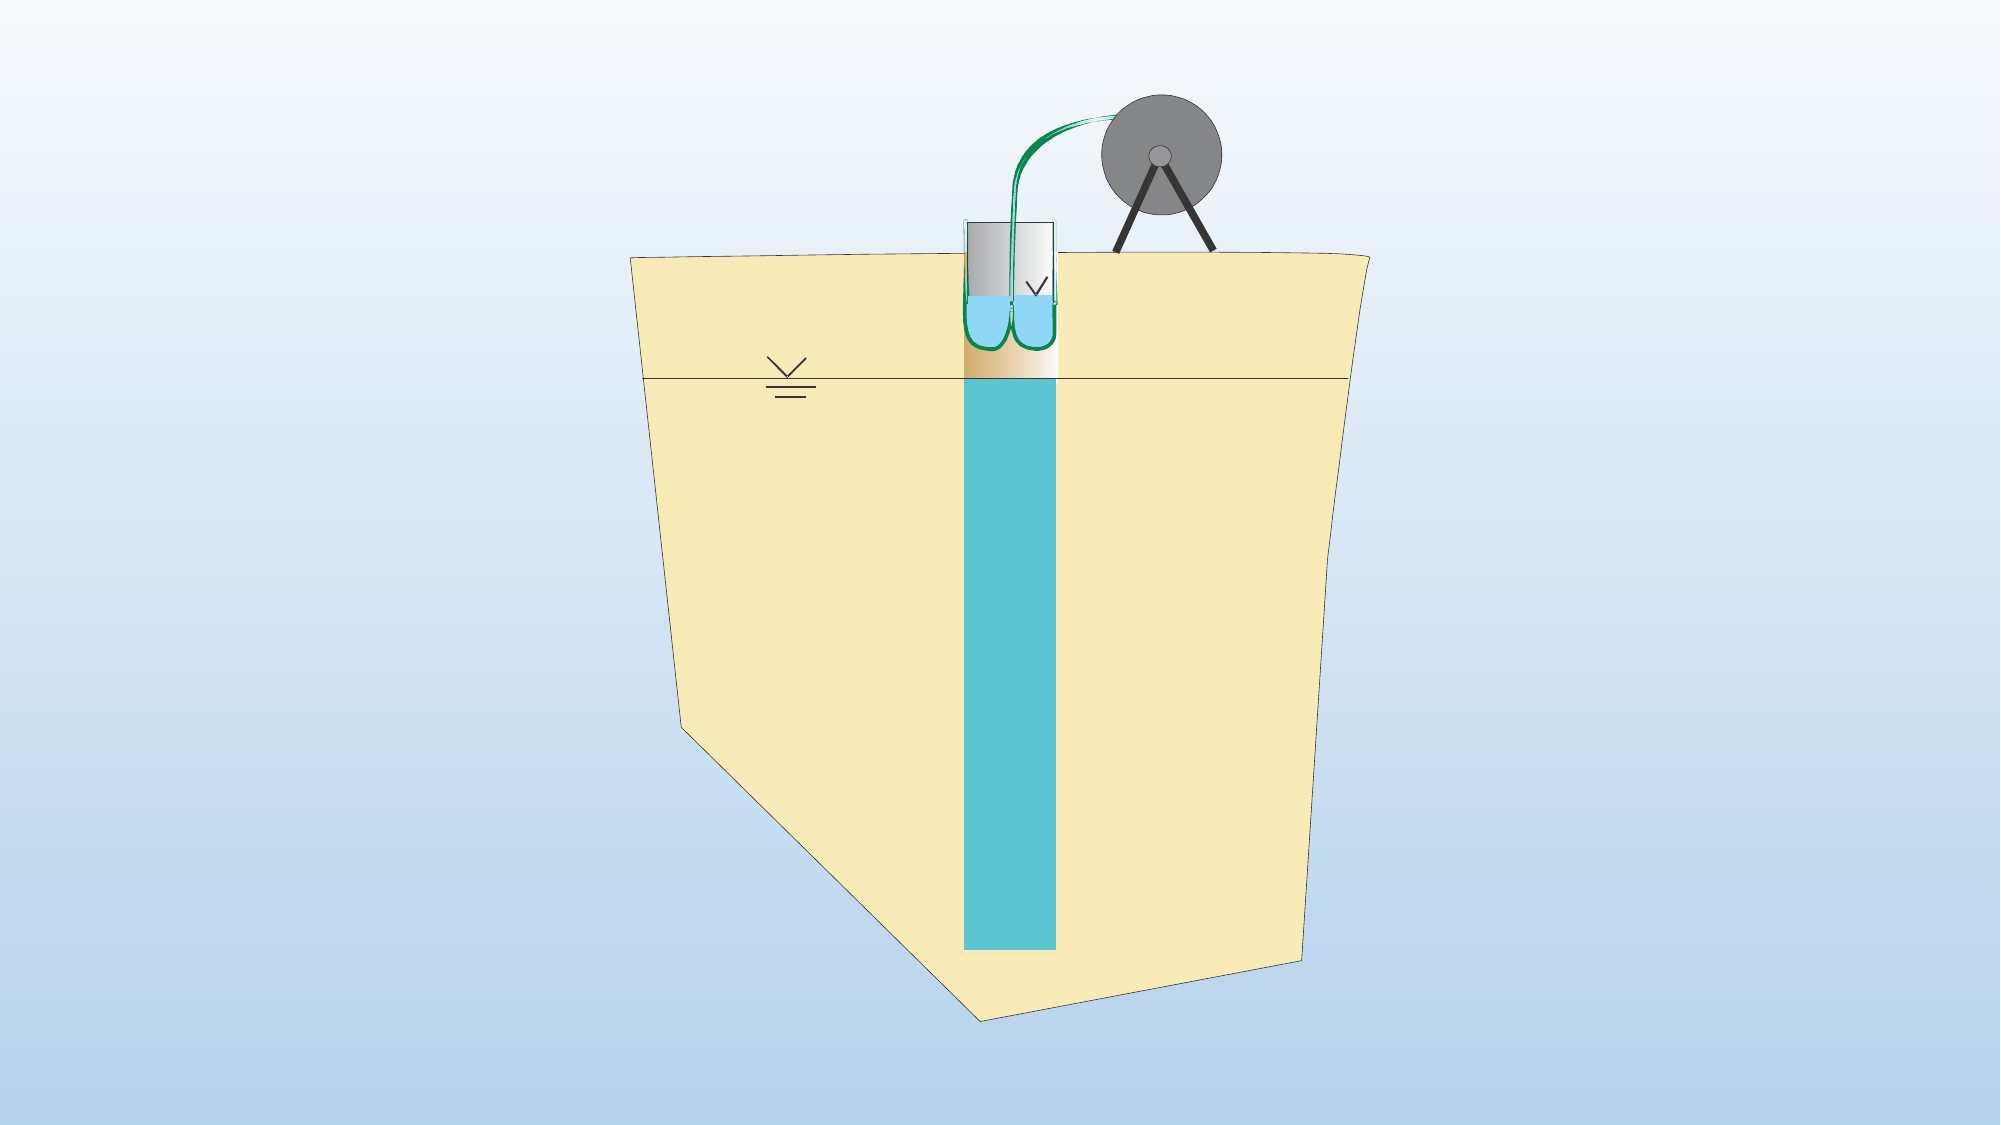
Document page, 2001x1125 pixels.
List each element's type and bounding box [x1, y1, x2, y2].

text_box [628, 93, 1372, 1024]
